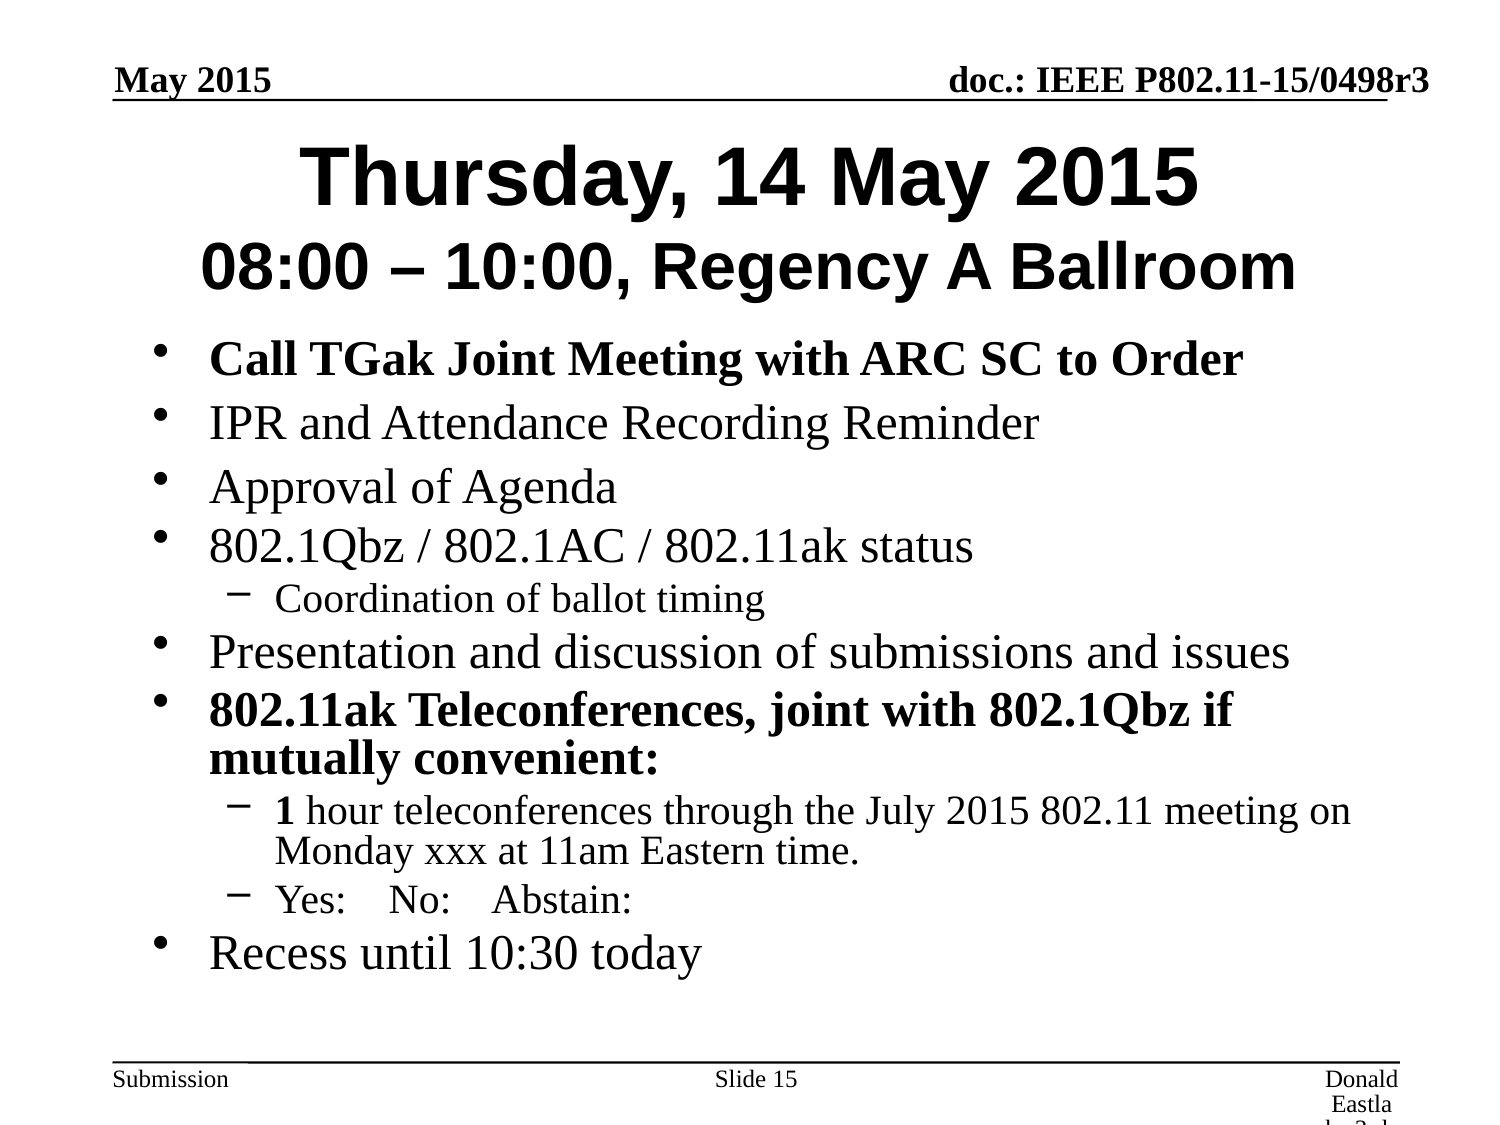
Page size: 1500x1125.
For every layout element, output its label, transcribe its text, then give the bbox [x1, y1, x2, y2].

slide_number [114, 54, 290, 100]
footer Donald Eastlake 3rd, Huawei Technologies [1325, 1062, 1402, 1093]
title Thursday, 14 May 2015 08:00 – 10:00, Regency A Ballroom [112, 112, 1388, 313]
slide_number Slide 15 [712, 1063, 800, 1093]
list Call TGak Joint Meeting with ARC SC to Order IPR and Attendance Recording Reminder Approval of Agenda 802.1Qbz / 802.1AC / 802.11ak status Coordination of ballot timing Presentation and discussion of submissions and issues 802.11ak Teleconferences, joint with 802.1Qbz if mutually convenient: 1 hour teleconferences through the July 2015 802.11 meeting on Monday xxx at 11am Eastern time. Yes: No: Abstain: Recess until 10:30 today [137, 324, 1388, 1063]
